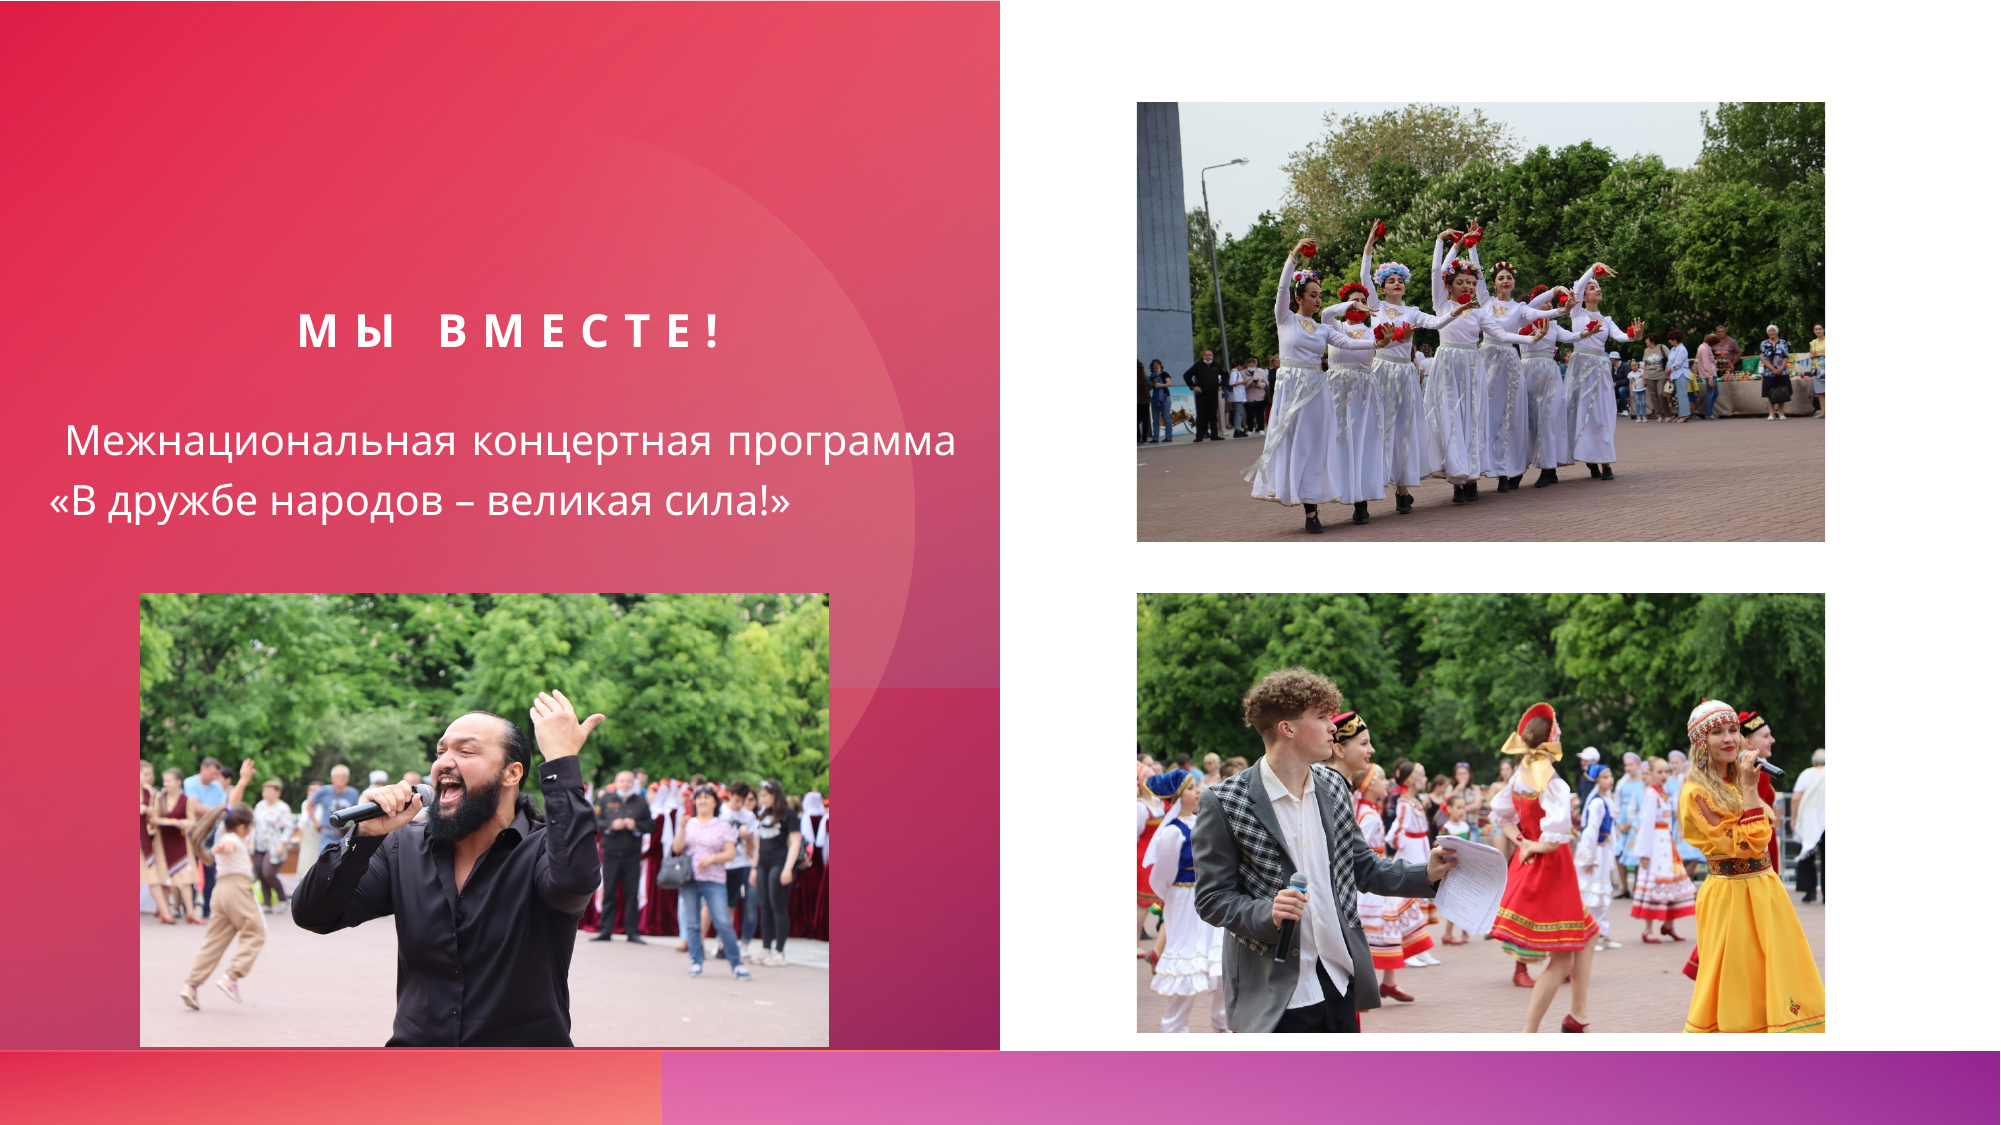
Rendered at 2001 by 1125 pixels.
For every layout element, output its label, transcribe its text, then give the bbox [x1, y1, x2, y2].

picture [140, 593, 829, 1047]
title МЫ Вместе! [88, 298, 941, 403]
picture [1136, 102, 1826, 542]
subtitle Межнациональная концертная программа «В дружбе народов – великая сила!» [11, 403, 958, 1077]
picture [1136, 593, 1826, 1033]
